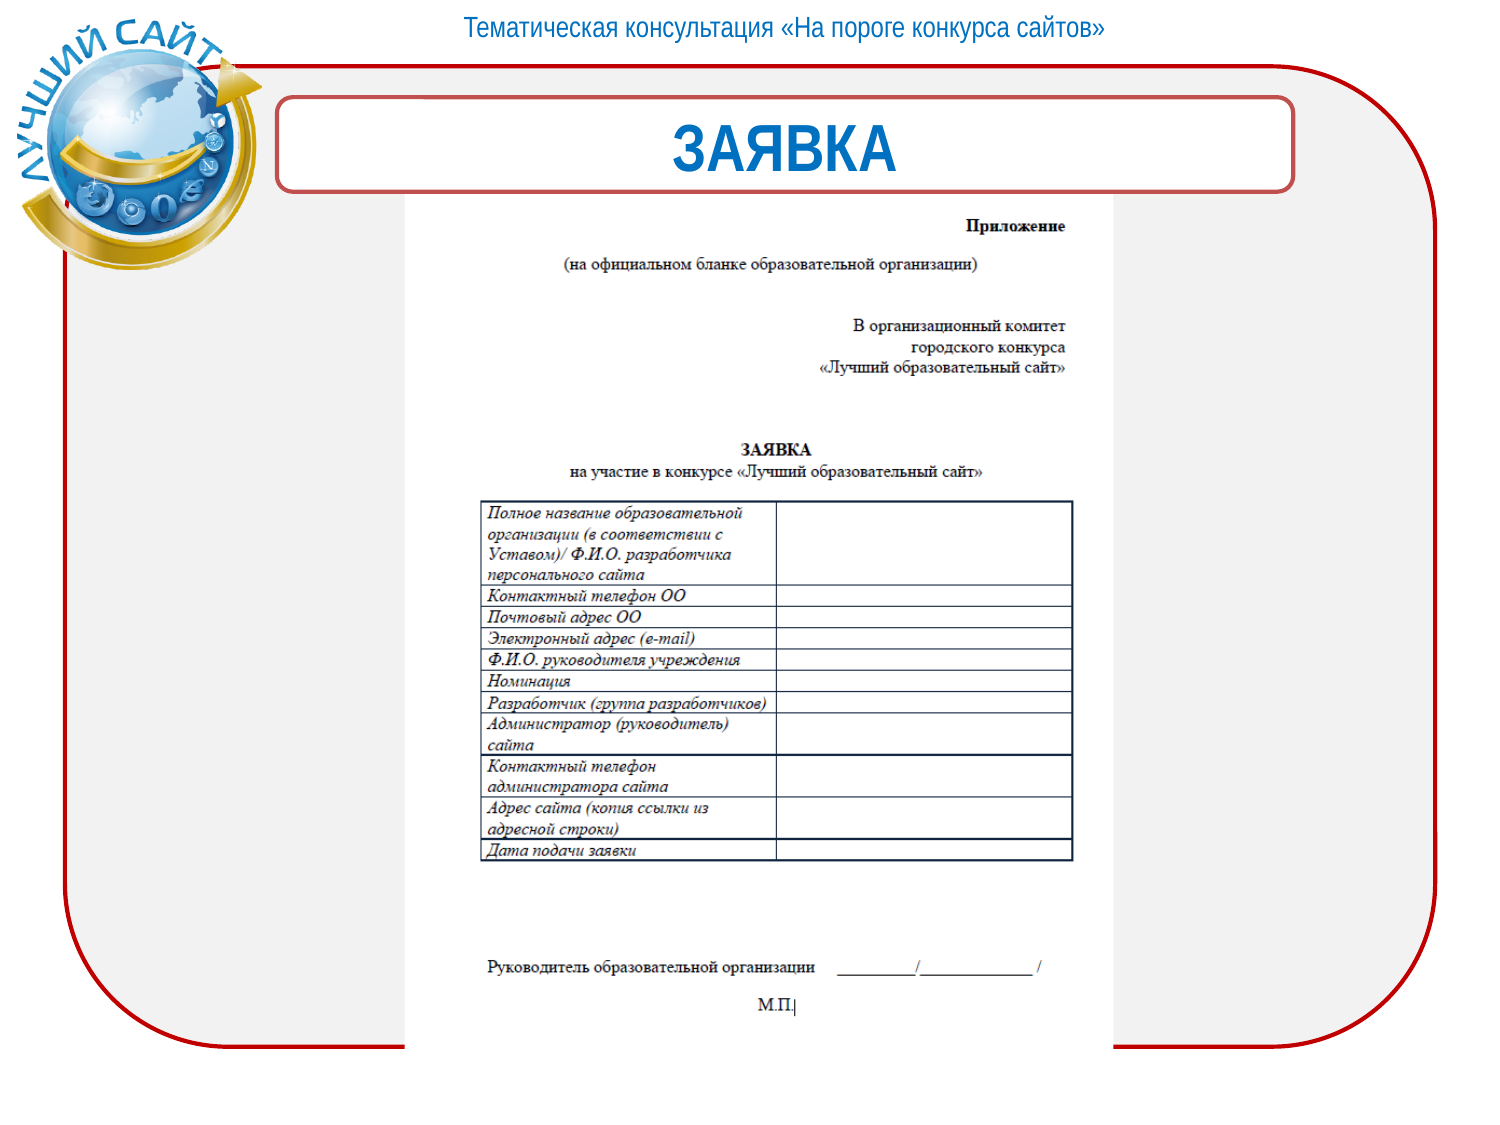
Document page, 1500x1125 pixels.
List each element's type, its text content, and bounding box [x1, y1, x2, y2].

text_box Тематическая консультация «На пороге конкурса сайтов» [288, 1, 1282, 52]
picture [17, 18, 262, 271]
text_box [62, 64, 1438, 1049]
picture [404, 147, 1114, 1083]
text_box ЗАЯВКА [274, 95, 1296, 194]
